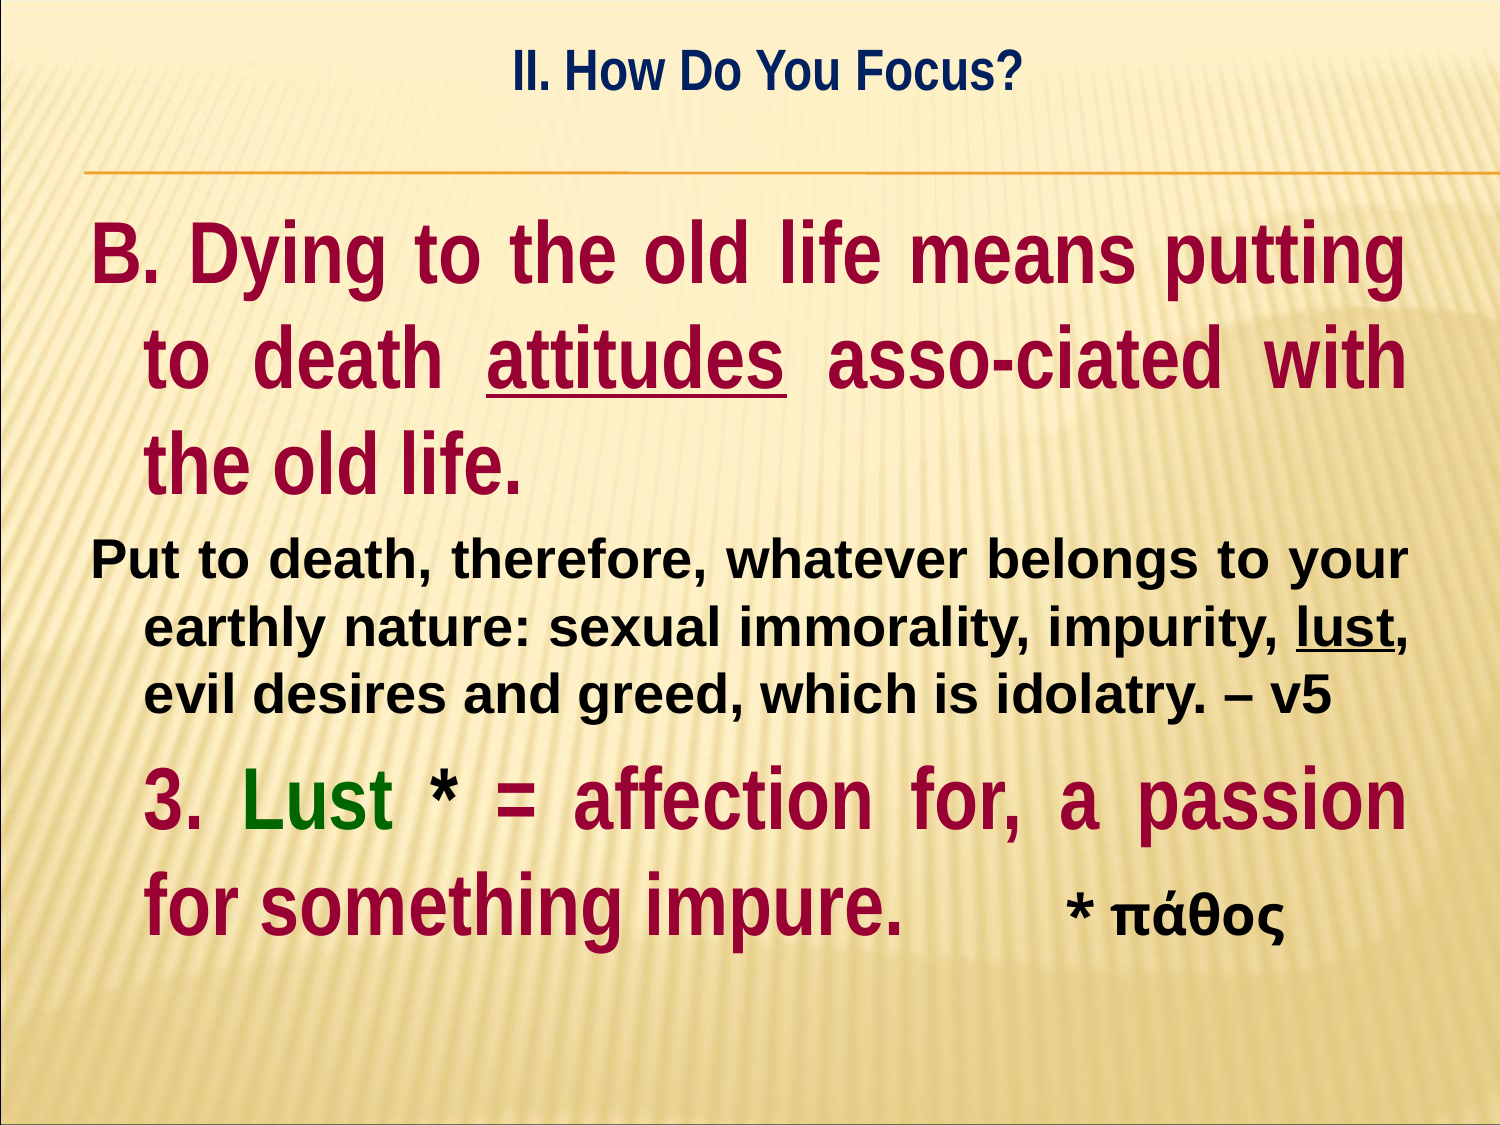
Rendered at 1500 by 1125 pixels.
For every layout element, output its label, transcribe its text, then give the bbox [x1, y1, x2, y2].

picture [0, 0, 1500, 1125]
list B. Dying to the old life means putting to death attitudes asso-ciated with the old life. Put to death, therefore, whatever belongs to your earthly nature: sexual immorality, impurity, lust, evil desires and greed, which is idolatry. – v5 3. Lust * = affection for, a passion for something impure. * πάθος [75, 187, 1425, 1075]
text_box II. How Do You Focus? [124, 24, 1413, 110]
